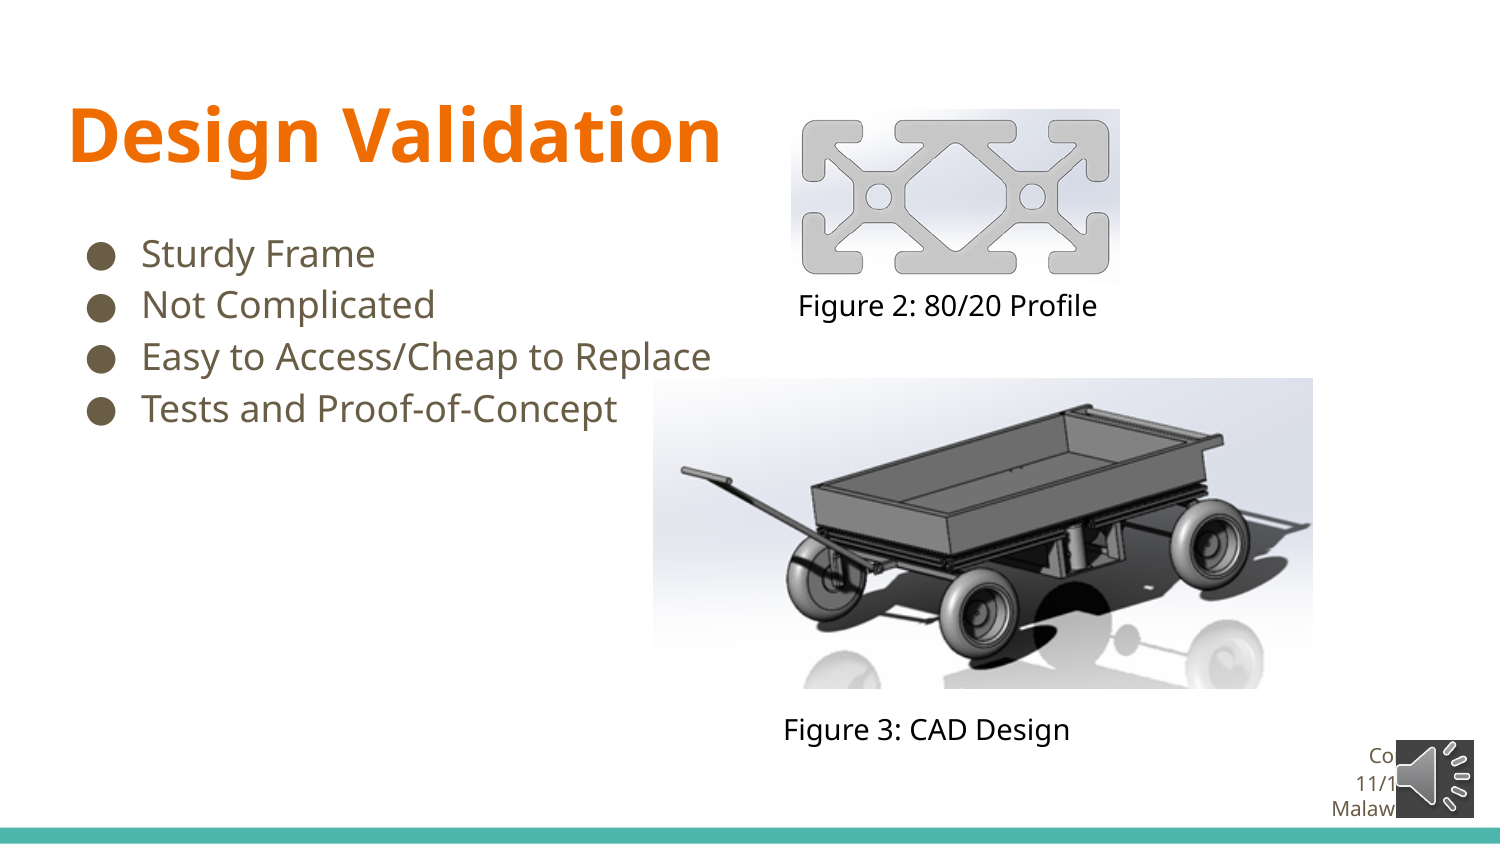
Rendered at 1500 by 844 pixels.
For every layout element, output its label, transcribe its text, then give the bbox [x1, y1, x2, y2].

picture [1394, 738, 1476, 819]
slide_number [1245, 749, 1389, 815]
text_box Figure 2: 80/20 Profile [782, 271, 1128, 331]
text_box Figure 3: CAD Design [768, 698, 1198, 750]
list Sturdy Frame Not Complicated Easy to Access/Cheap to Replace Tests and Proof-of-Concept [51, 207, 1449, 750]
title Design Validation [51, 72, 1449, 189]
picture [653, 377, 1313, 690]
picture [791, 109, 1120, 284]
